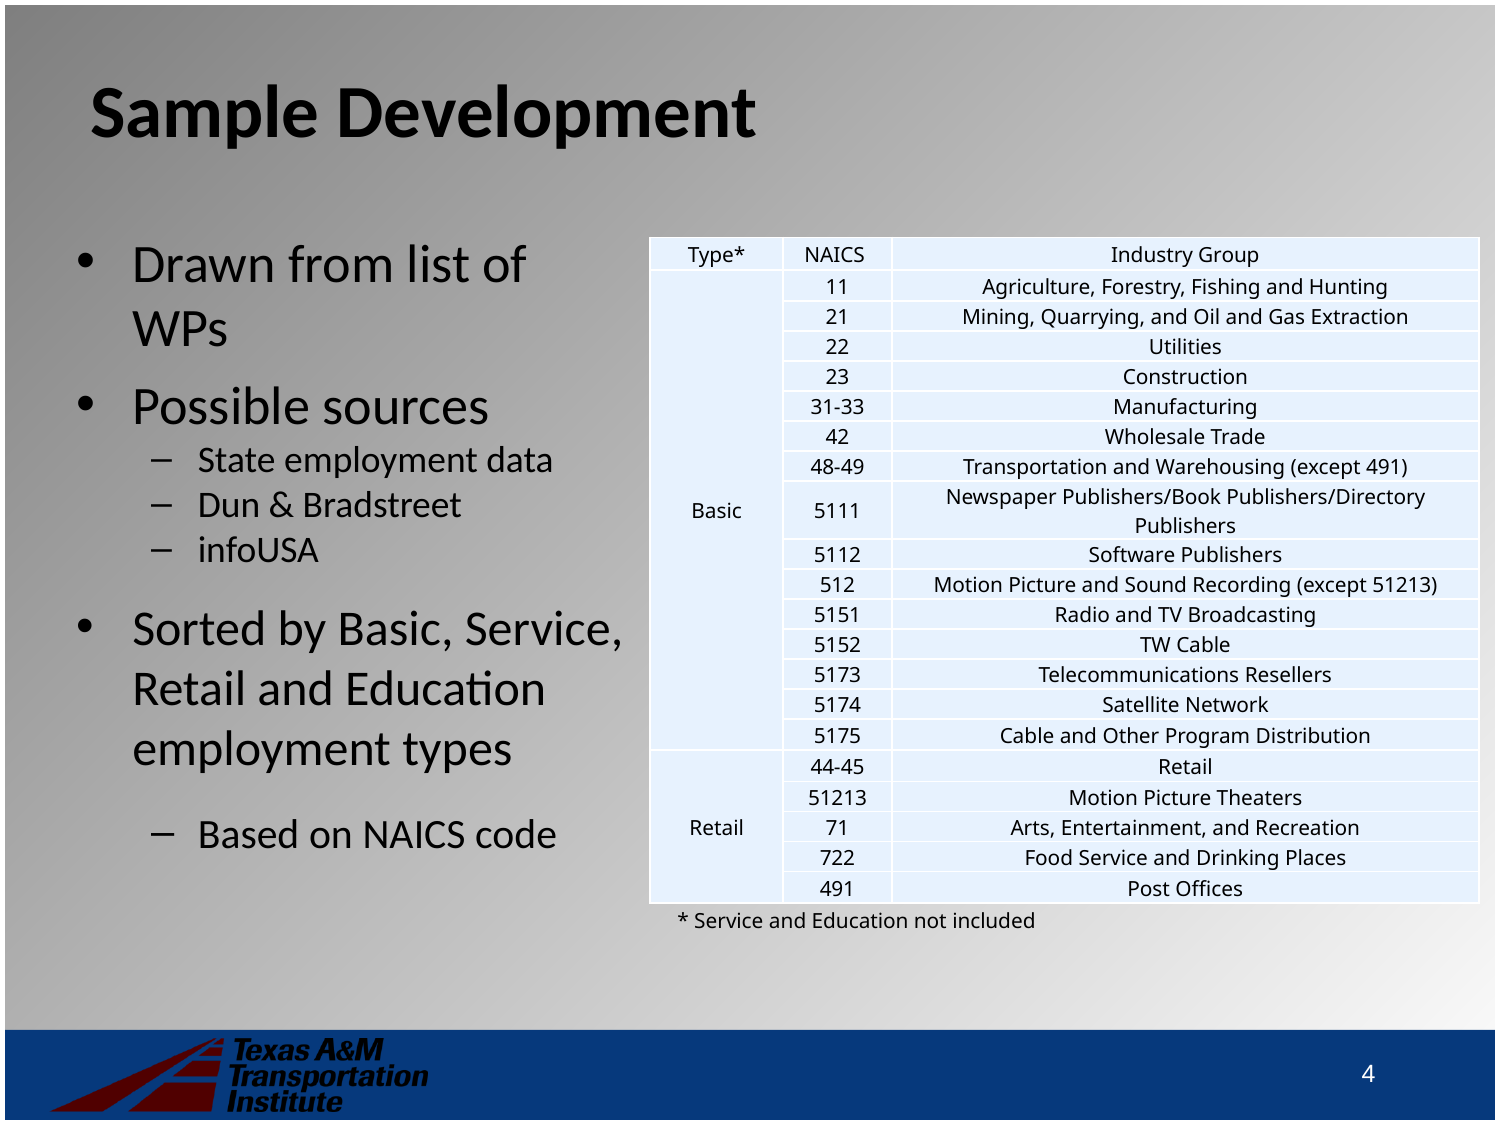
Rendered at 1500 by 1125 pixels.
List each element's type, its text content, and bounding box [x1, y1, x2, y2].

table_cell Cable and Other Program Distribution [893, 720, 1478, 749]
table_cell 491 [784, 872, 891, 900]
table_cell Utilities [893, 332, 1478, 360]
table_header Type* [651, 238, 782, 269]
table_cell Mining, Quarrying, and Oil and Gas Extraction [893, 302, 1478, 330]
table_cell 71 [784, 812, 891, 841]
table_cell 5152 [784, 630, 891, 658]
table_cell 51213 [784, 782, 891, 811]
table_cell Post Offices [893, 872, 1478, 902]
table_cell 512 [784, 570, 891, 598]
table_cell 23 [784, 362, 891, 390]
table_header Industry Group [893, 238, 1478, 269]
table_cell Transportation and Warehousing (except 491) [893, 452, 1478, 480]
table_cell Retail [893, 751, 1478, 781]
table_cell Wholesale Trade [893, 422, 1478, 450]
table_cell 42 [784, 422, 891, 450]
table_cell Telecommunications Resellers [893, 660, 1478, 688]
table_cell Retail [651, 751, 782, 902]
table_cell 48-49 [784, 452, 891, 480]
table_cell Food Service and Drinking Places [893, 842, 1478, 871]
table_cell TW Cable [893, 630, 1478, 658]
table_cell Arts, Entertainment, and Recreation [893, 812, 1478, 841]
picture [49, 1038, 428, 1112]
table_cell 5151 [784, 600, 891, 628]
table_cell Motion Picture Theaters [893, 782, 1478, 811]
table_cell 5111 [784, 482, 891, 538]
table_cell 5175 [784, 720, 891, 749]
table_cell 31-33 [784, 392, 891, 420]
table_cell 5112 [784, 540, 891, 568]
table_cell Manufacturing [893, 392, 1478, 420]
list Drawn from list of WPs Possible sources State employment data Dun & Bradstreet infoUSA Sorted by Basic, Service, Retail and Education employment types Based on NAICS code [61, 220, 772, 721]
table_cell Construction [893, 362, 1478, 390]
text_box * Service and Education not included [662, 900, 1463, 940]
table_cell Satellite Network [893, 690, 1478, 718]
table_cell 21 [784, 302, 891, 330]
table_cell 22 [784, 332, 891, 360]
table_cell Software Publishers [893, 540, 1478, 568]
table_cell Radio and TV Broadcasting [893, 600, 1478, 628]
table_cell Basic [651, 271, 782, 749]
table_cell Agriculture, Forestry, Fishing and Hunting [893, 271, 1478, 300]
title Sample Development [75, 42, 1425, 173]
table_cell Motion Picture and Sound Recording (except 51213) [893, 570, 1478, 598]
table_cell 44-45 [784, 751, 891, 781]
table_cell 5173 [784, 660, 891, 688]
table_cell 722 [784, 842, 891, 871]
table_cell Newspaper Publishers/Book Publishers/Directory Publishers [893, 482, 1478, 538]
table_header NAICS [784, 238, 891, 269]
table_cell 5174 [784, 690, 891, 718]
table_cell 11 [784, 271, 891, 300]
